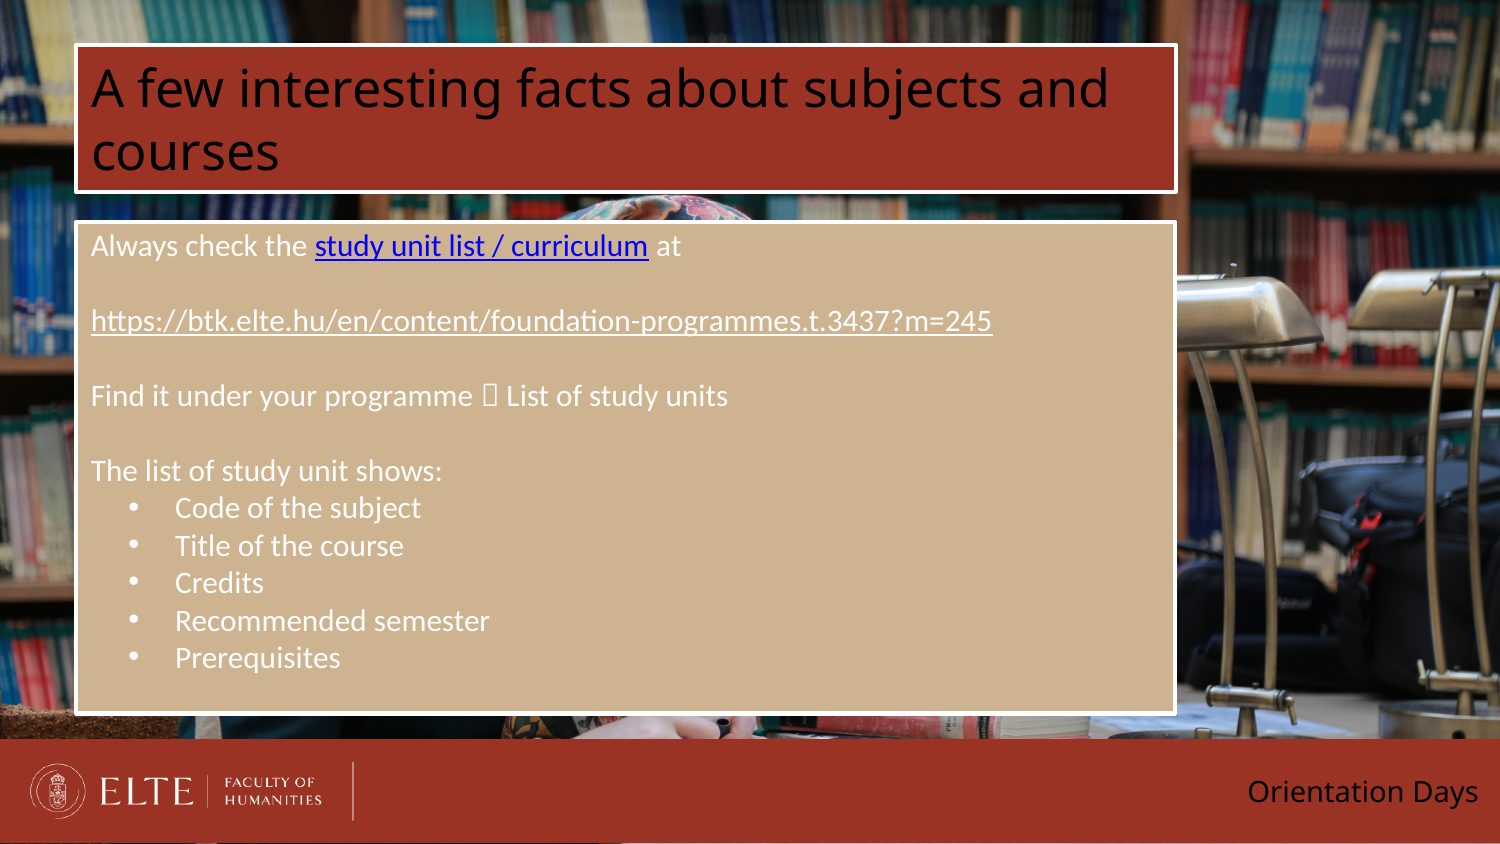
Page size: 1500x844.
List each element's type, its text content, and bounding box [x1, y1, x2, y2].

text_box A few interesting facts about subjects and courses [74, 43, 1178, 194]
text_box Always check the study unit list / curriculum at https://btk.elte.hu/en/content/foundation-programmes.t.3437?m=245 Find it under your programme  List of study units The list of study unit shows: Code of the subject Title of the course Credits Recommended semester Prerequisites [74, 220, 1177, 716]
picture [0, 0, 1500, 844]
